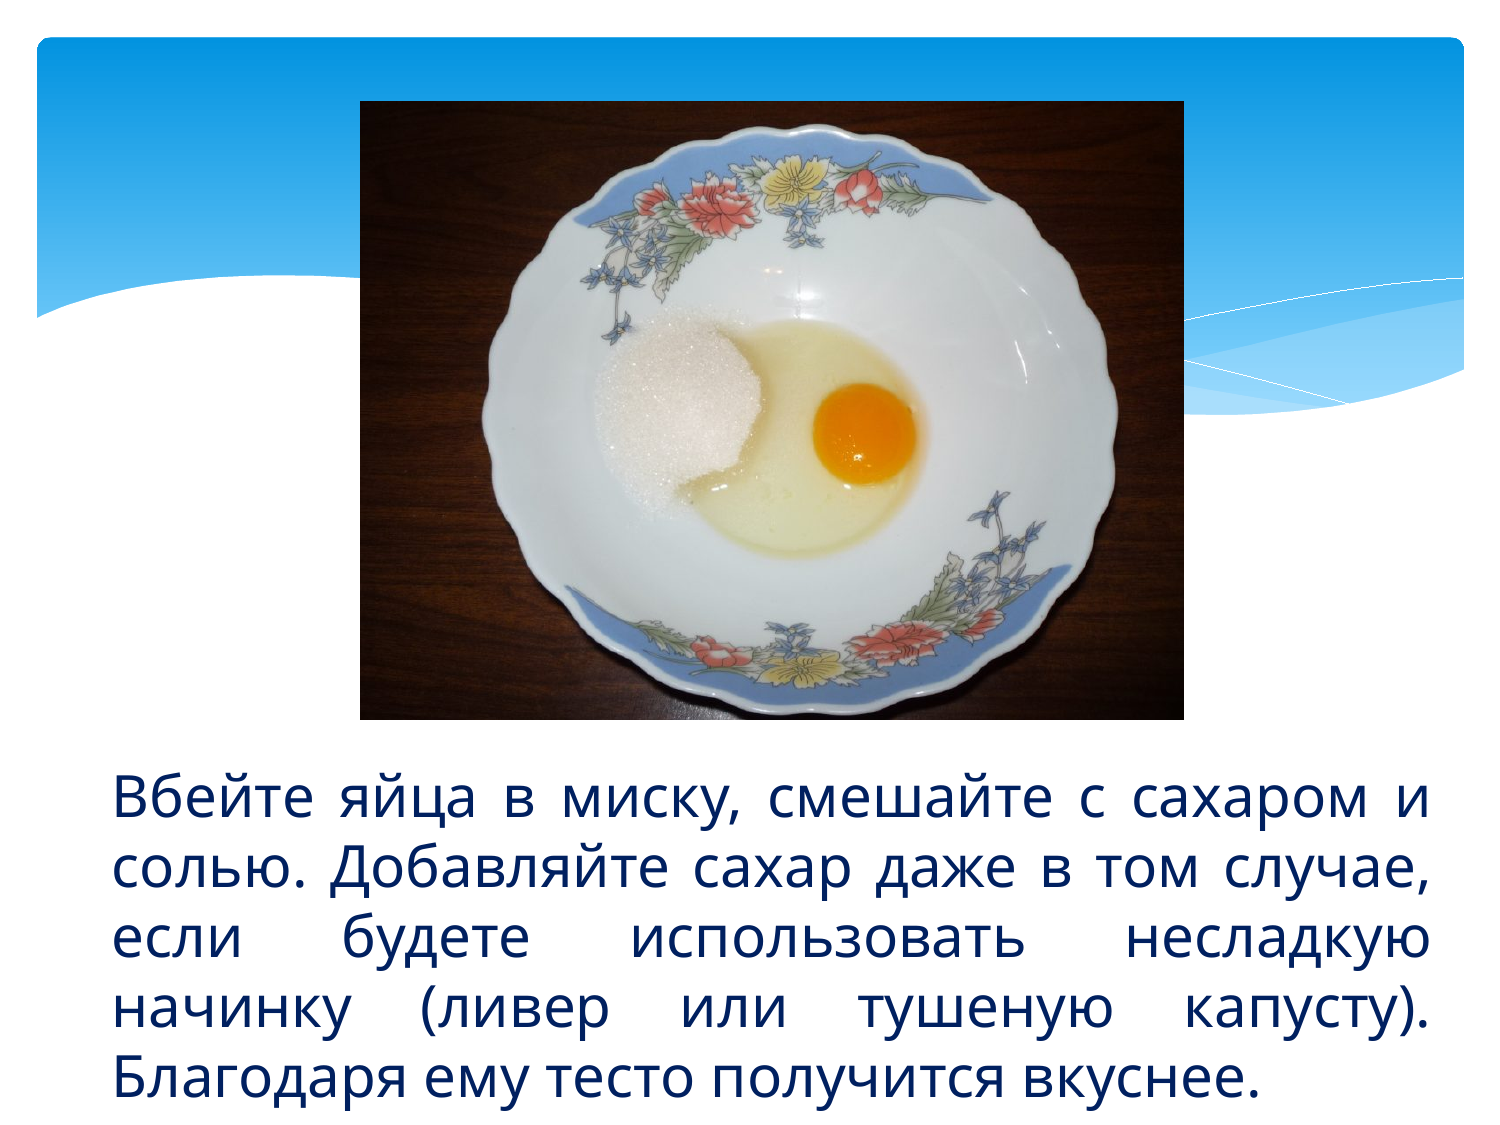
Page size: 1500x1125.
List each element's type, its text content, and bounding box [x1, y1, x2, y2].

picture [359, 101, 1184, 720]
list Вбейте яйца в миску, смешайте с сахаром и солью. Добавляйте сахар даже в том случае, если будете использовать несладкую начинку (ливер или тушеную капусту). Благодаря ему тесто получится вкуснее. [96, 751, 1447, 1047]
